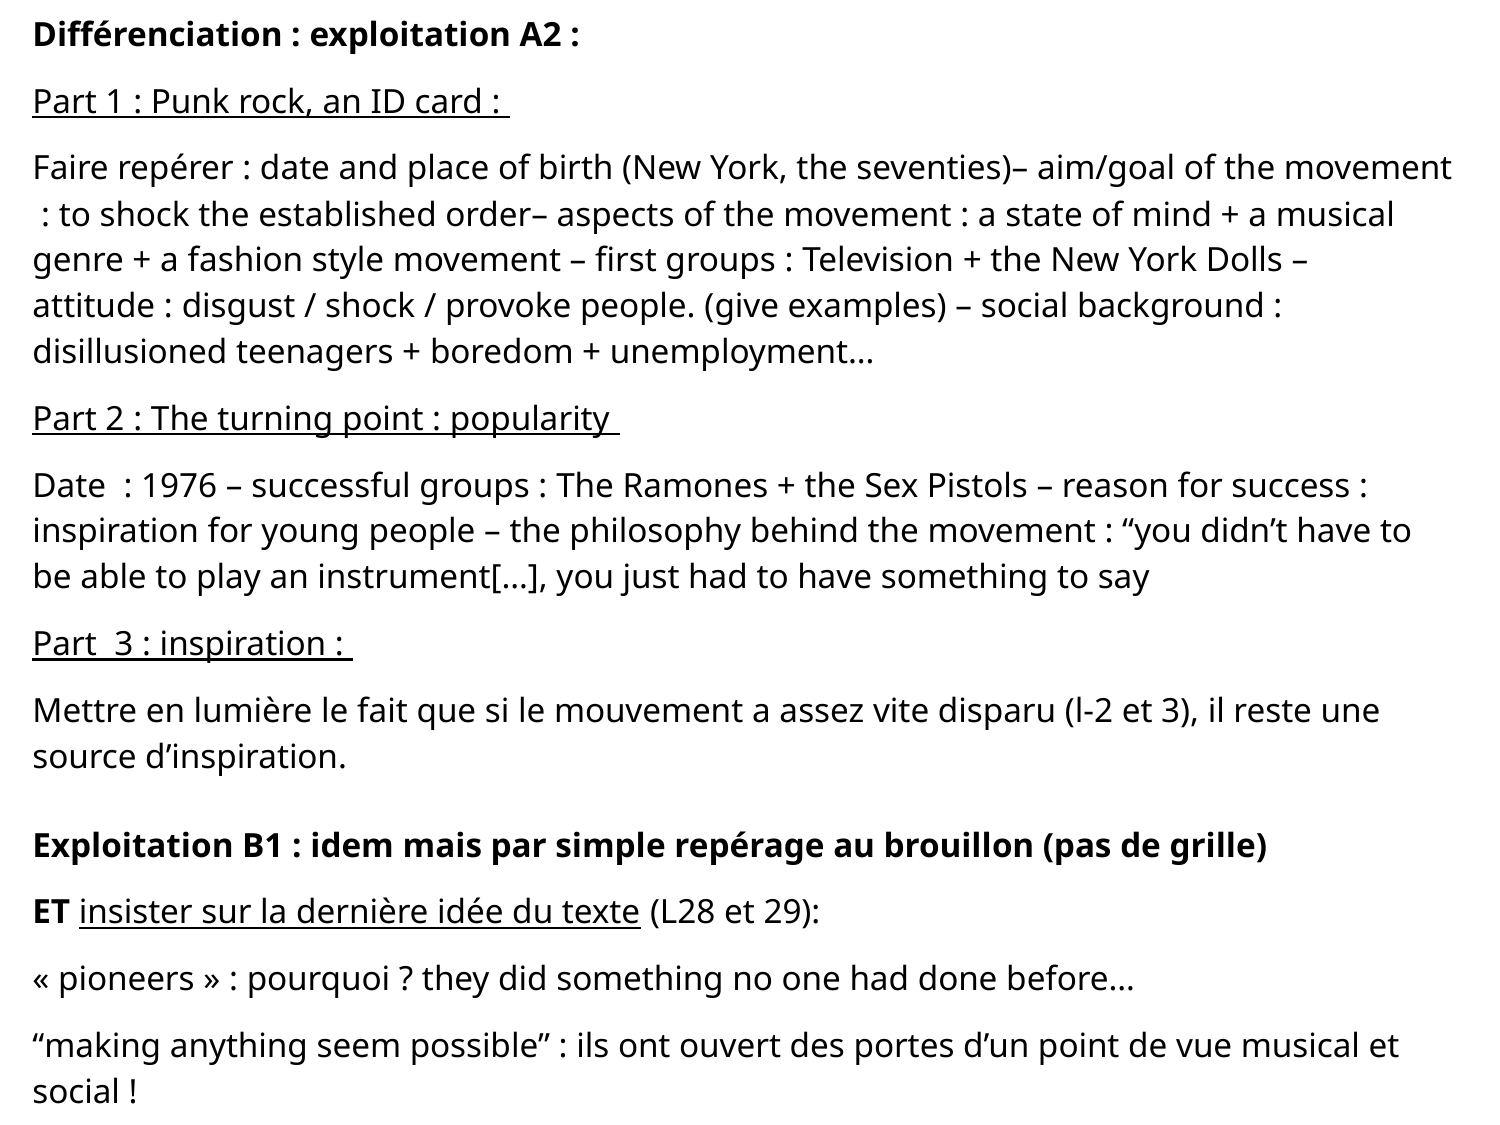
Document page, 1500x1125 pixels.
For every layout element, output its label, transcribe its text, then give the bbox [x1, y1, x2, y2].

text_box Exploitation B1 : idem mais par simple repérage au brouillon (pas de grille) ET insister sur la dernière idée du texte (L28 et 29): « pioneers » : pourquoi ? they did something no one had done before… “making anything seem possible” : ils ont ouvert des portes d’un point de vue musical et social ! [17, 810, 1500, 1118]
text_box Différenciation : exploitation A2 : Part 1 : Punk rock, an ID card : Faire repérer : date and place of birth (New York, the seventies)– aim/goal of the movement : to shock the established order– aspects of the movement : a state of mind + a musical genre + a fashion style movement – first groups : Television + the New York Dolls – attitude : disgust / shock / provoke people. (give examples) – social background : disillusioned teenagers + boredom + unemployment… Part 2 : The turning point : popularity Date : 1976 – successful groups : The Ramones + the Sex Pistols – reason for success : inspiration for young people – the philosophy behind the movement : “you didn’t have to be able to play an instrument[…], you just had to have something to say Part 3 : inspiration : Mettre en lumière le fait que si le mouvement a assez vite disparu (l-2 et 3), il reste une source d’inspiration. [17, 0, 1471, 783]
